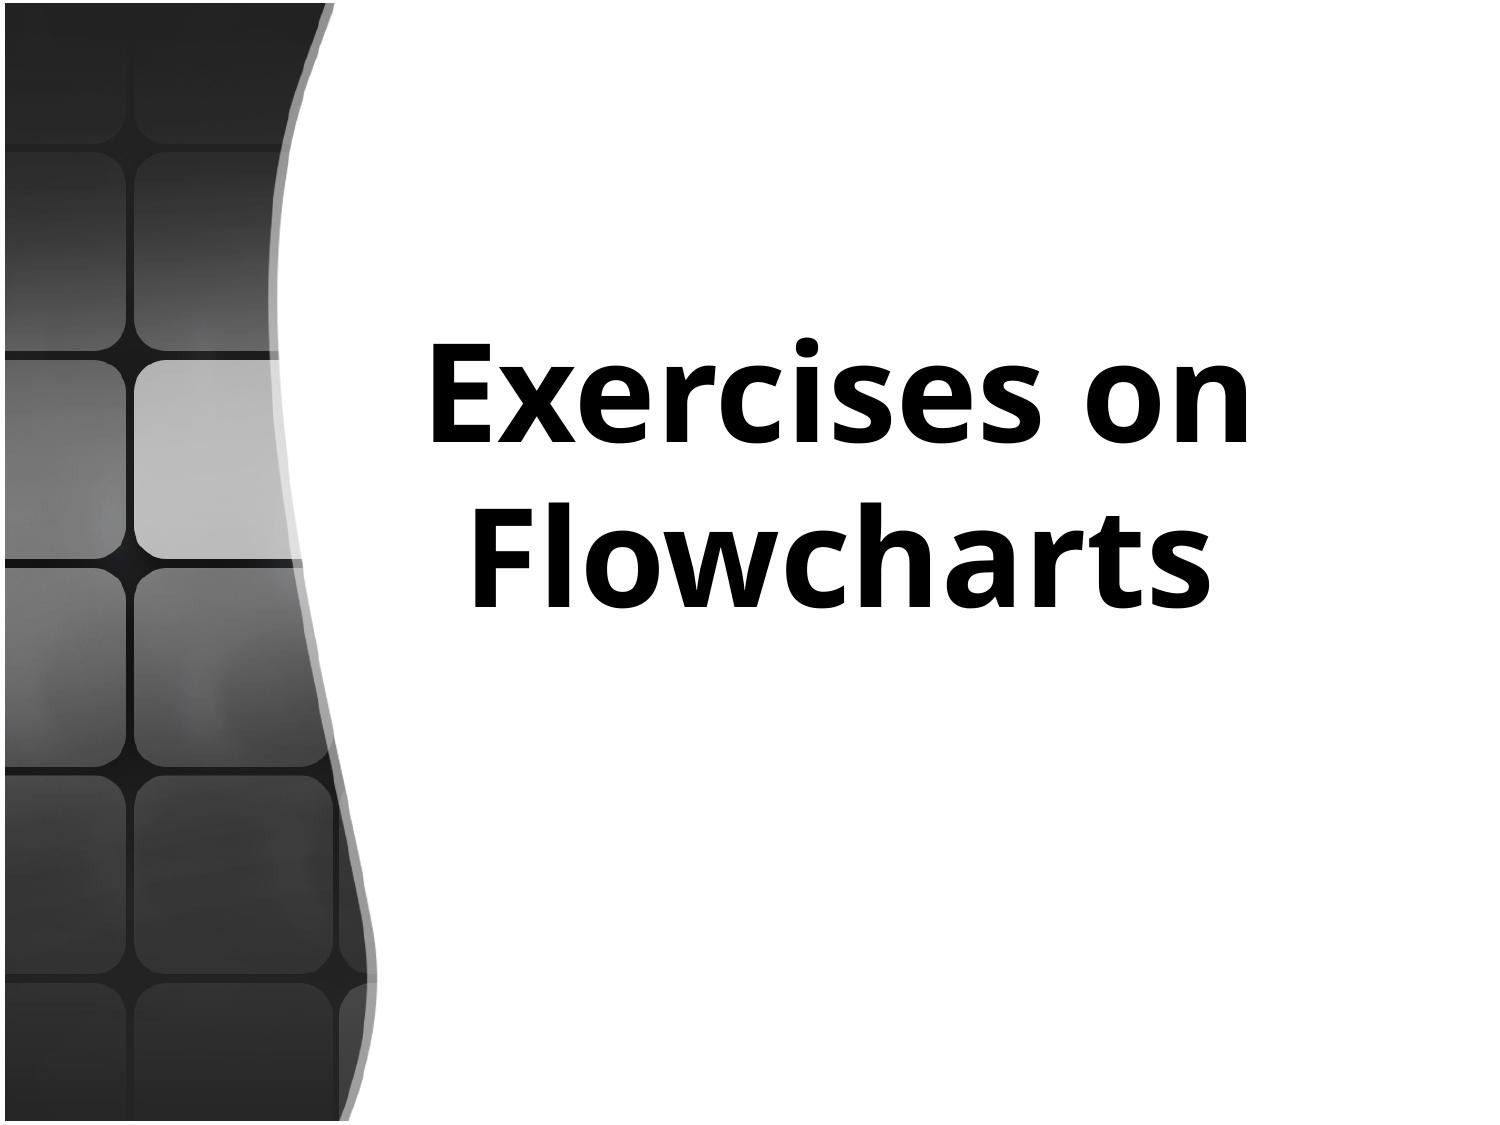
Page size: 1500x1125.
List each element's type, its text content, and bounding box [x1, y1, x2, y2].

title Exercises on Flowcharts [201, 386, 1477, 554]
picture [0, 0, 1500, 1125]
